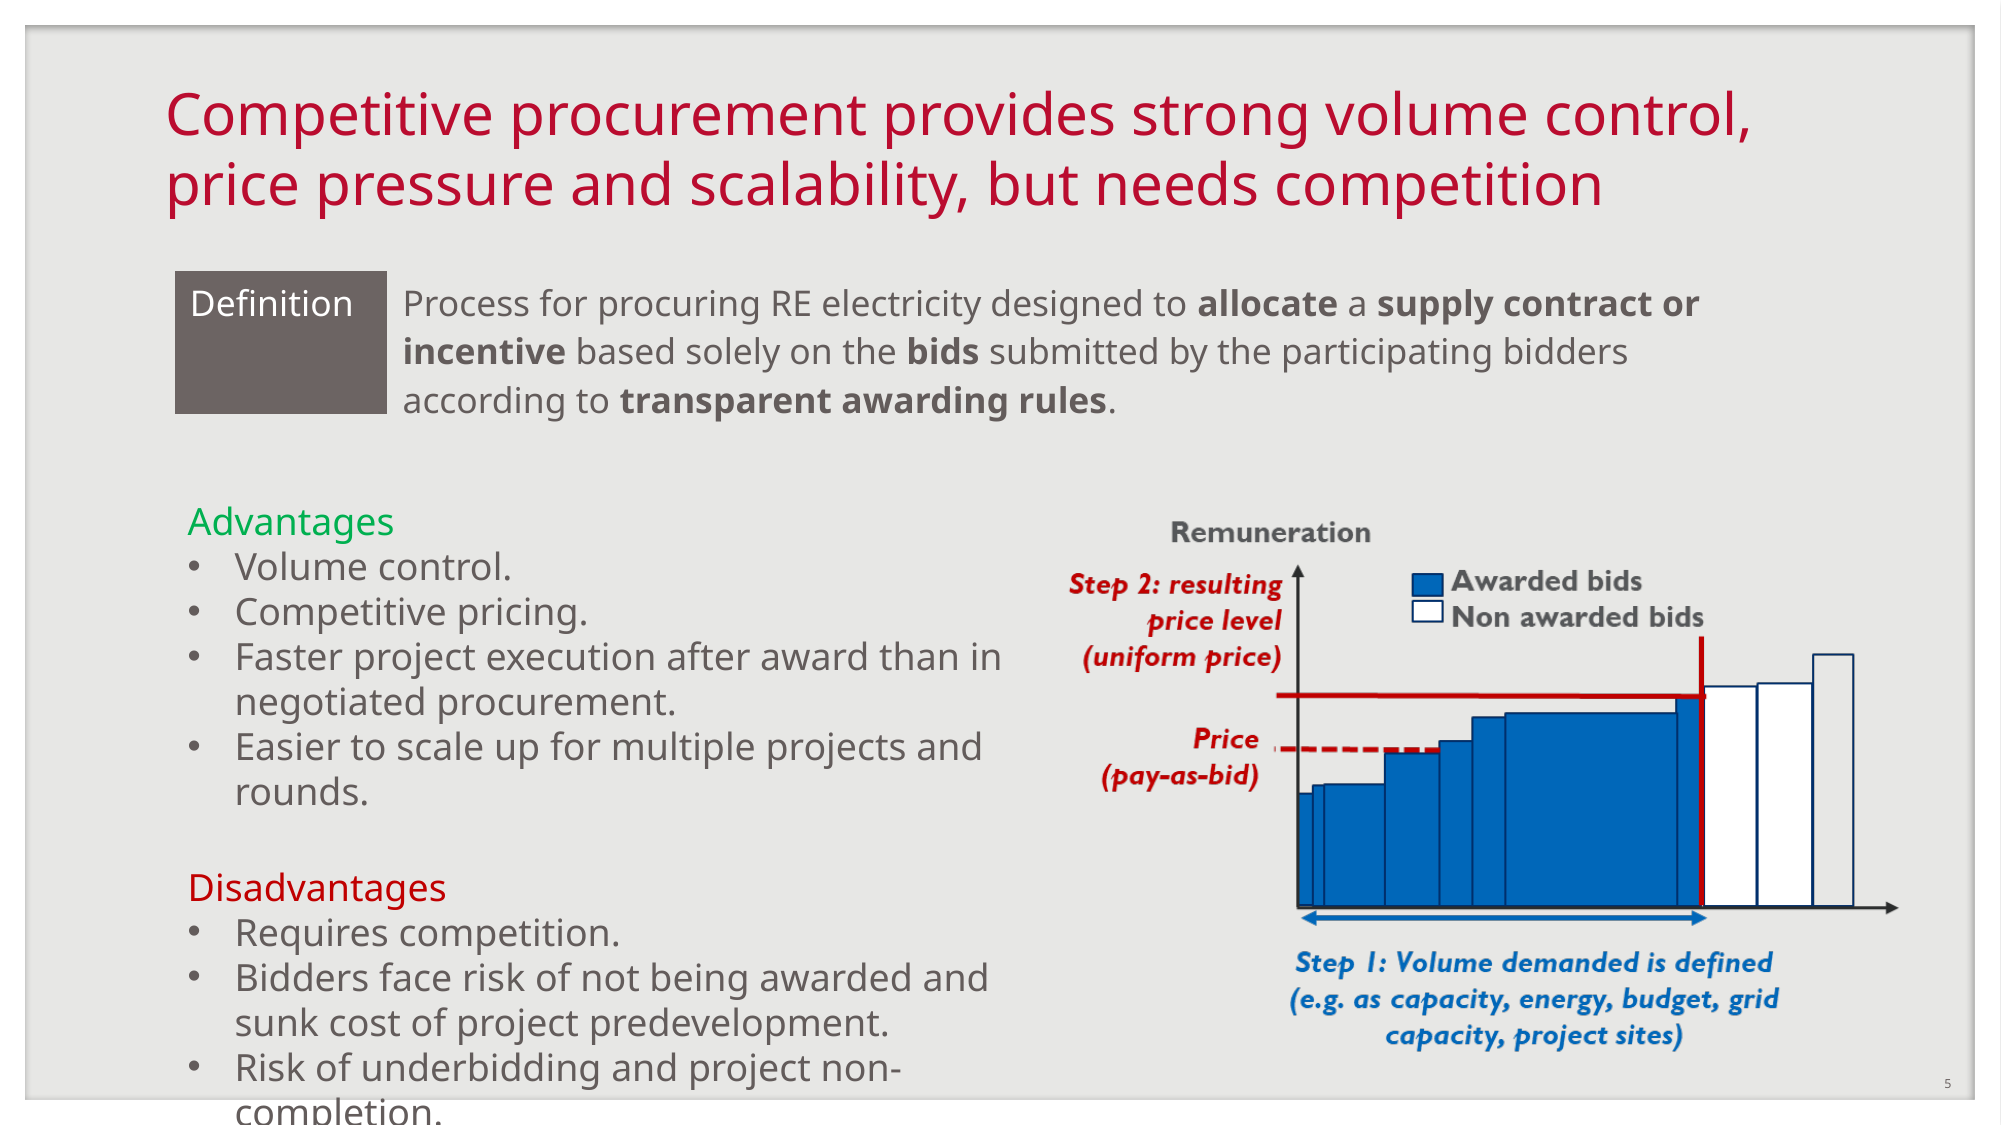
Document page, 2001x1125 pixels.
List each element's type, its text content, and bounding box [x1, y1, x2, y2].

text_box Advantages Volume control. Competitive pricing. Faster project execution after award than in negotiated procurement. Easier to scale up for multiple projects and rounds. Disadvantages Requires competition. Bidders face risk of not being awarded and sunk cost of project predevelopment. Risk of underbidding and project non-completion. [172, 491, 1038, 1125]
picture [1037, 504, 1913, 1070]
table_header Process for procuring RE electricity designed to allocate a supply contract or incentive based solely on the bids submitted by the participating bidders according to transparent awarding rules. [387, 271, 1787, 414]
slide_number 5 [1500, 1069, 1967, 1100]
title Competitive procurement provides strong volume control, price pressure and scalability, but needs competition [150, 68, 1851, 225]
table_header Definition [175, 271, 387, 414]
